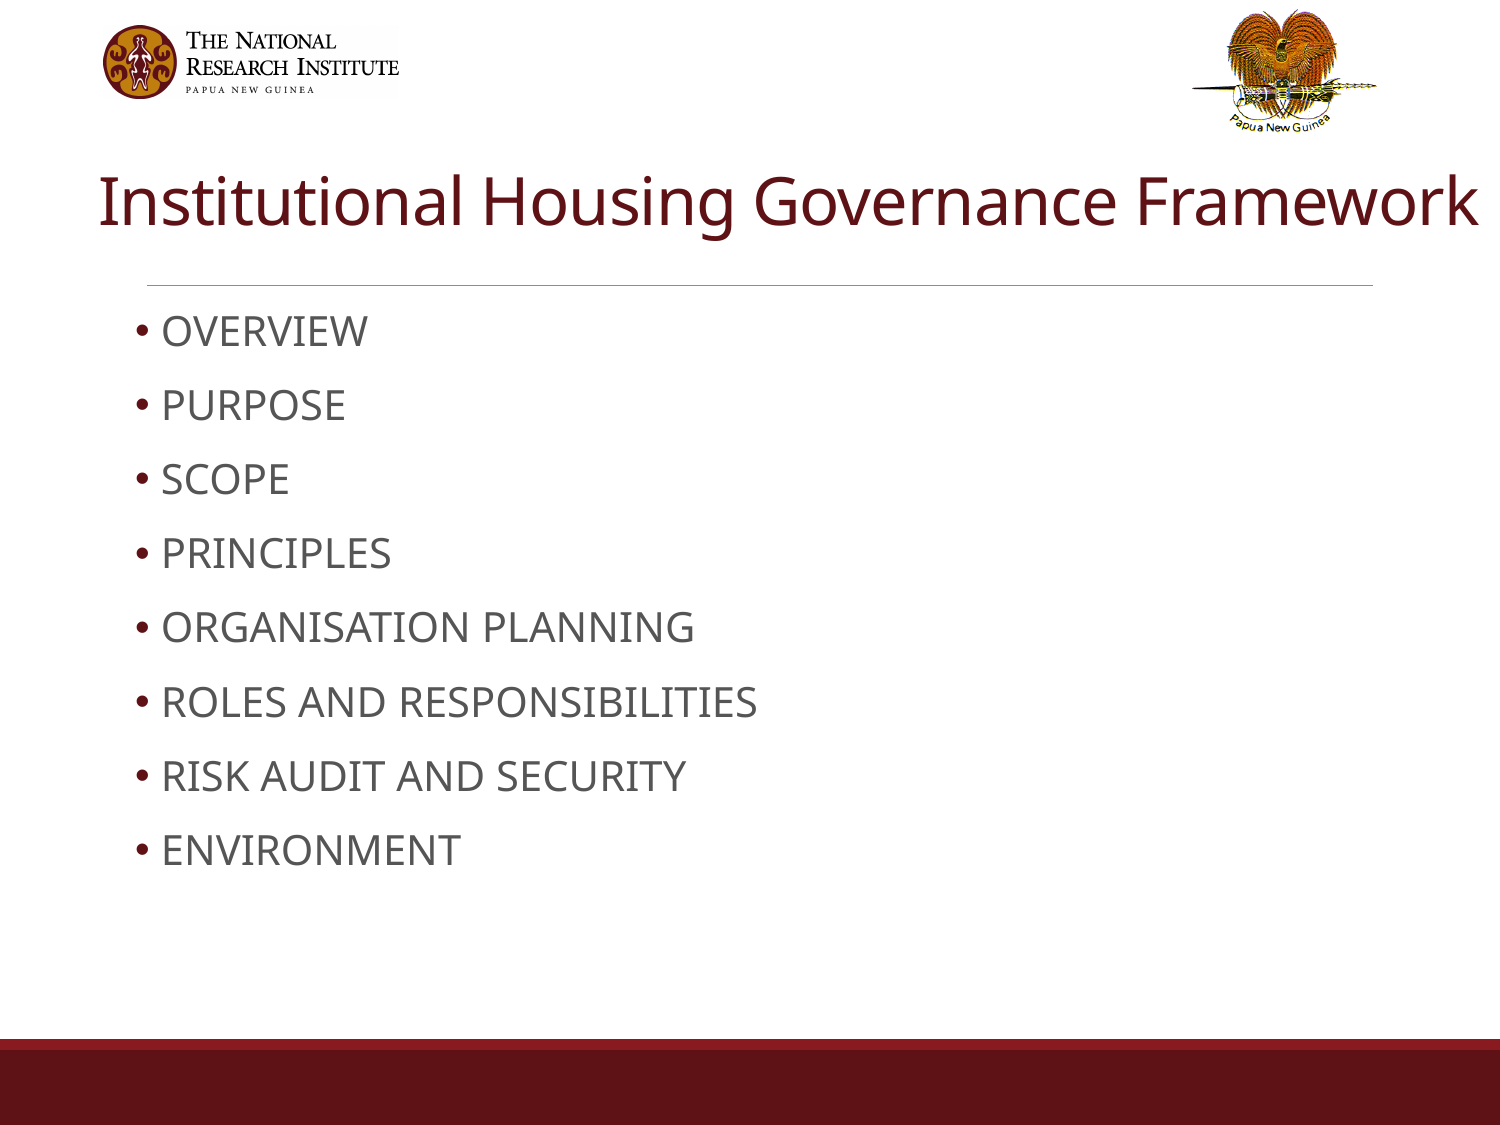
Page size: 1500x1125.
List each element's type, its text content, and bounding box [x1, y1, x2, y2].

list OVERVIEW PURPOSE SCOPE PRINCIPLES ORGANISATION PLANNING ROLES AND RESPONSIBILITIES RISK AUDIT AND SECURITY ENVIRONMENT [135, 302, 1373, 963]
picture [1189, 4, 1380, 136]
picture [103, 25, 399, 77]
title Institutional Housing Governance Framework [83, 77, 1500, 247]
